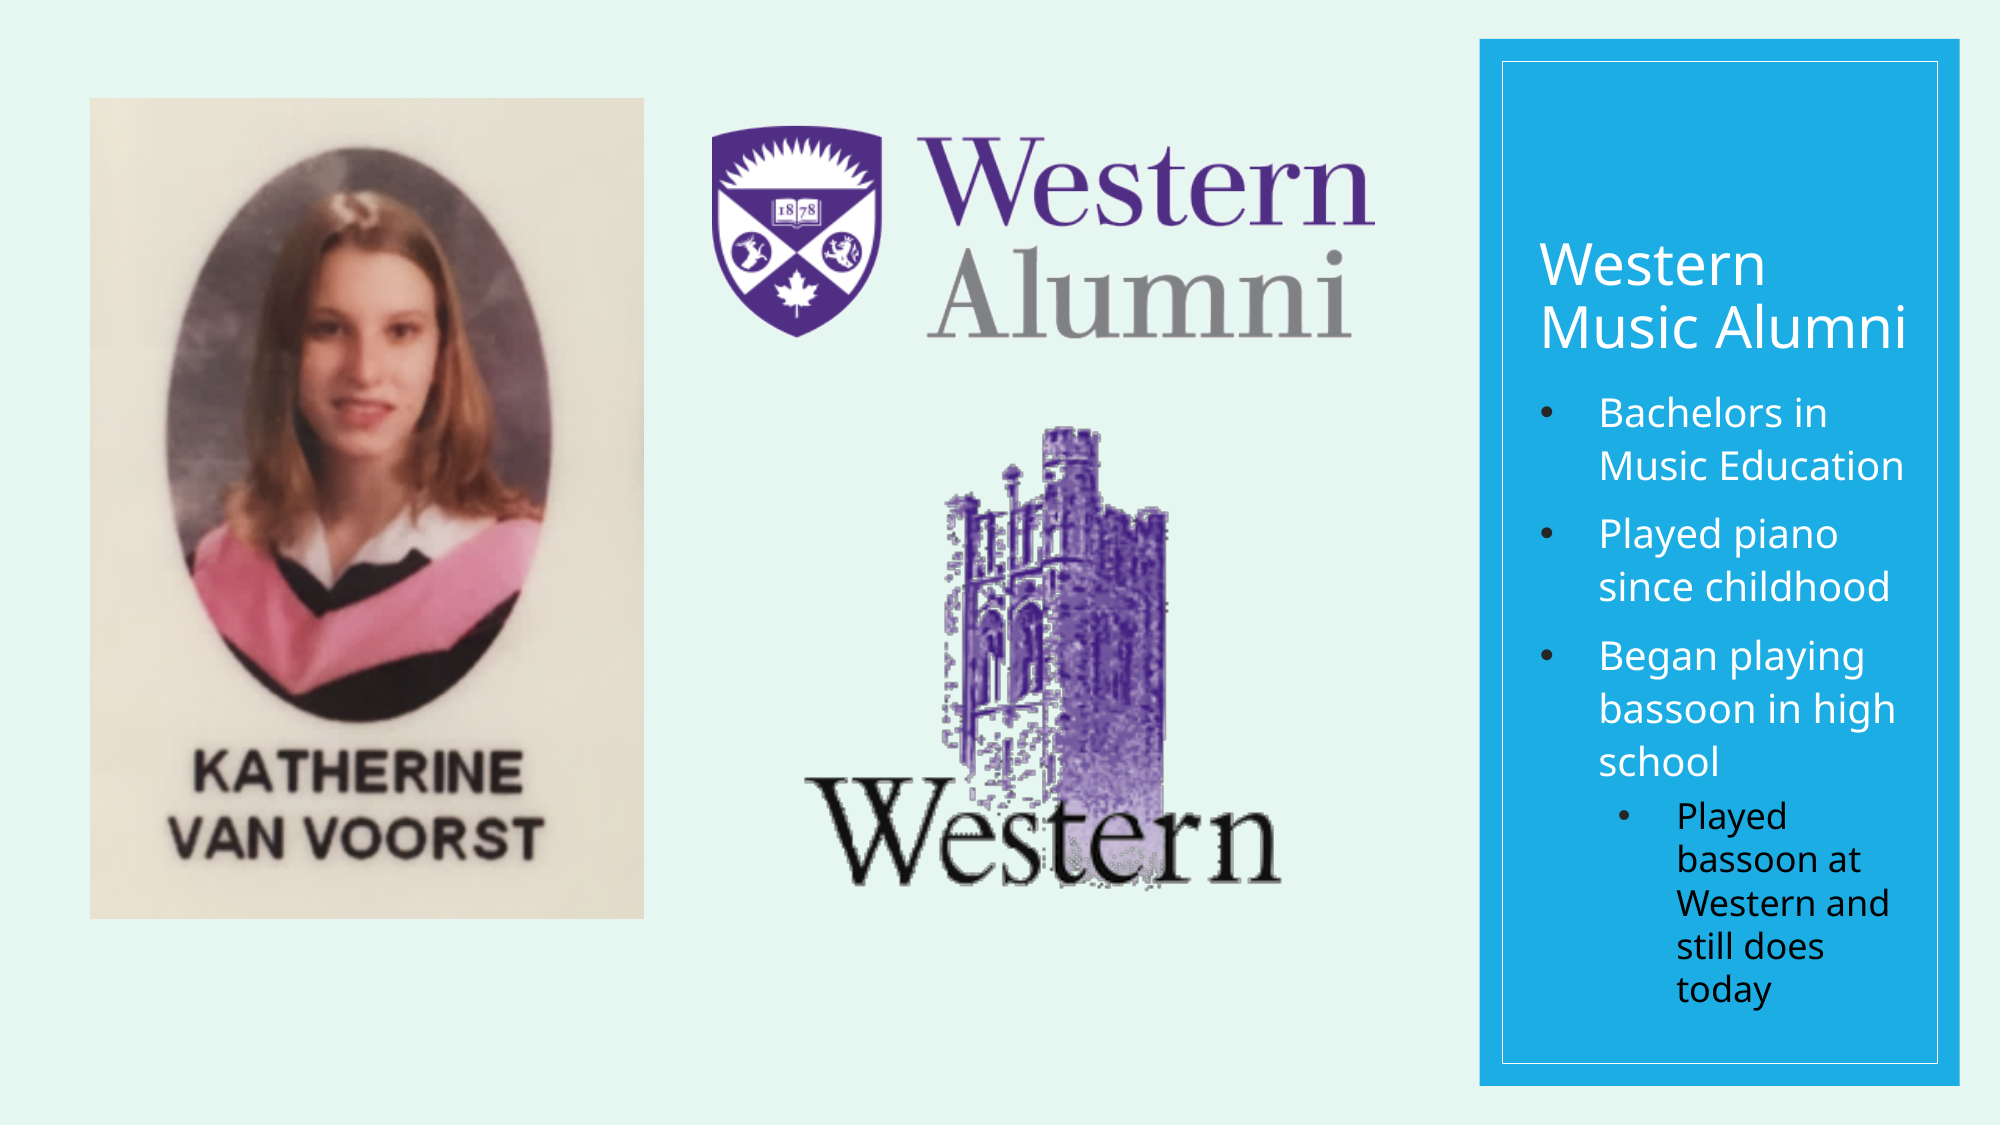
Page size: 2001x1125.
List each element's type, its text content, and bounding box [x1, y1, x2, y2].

picture [793, 400, 1294, 919]
list Bachelors in Music Education Played piano since childhood Began playing bassoon in high school Played bassoon at Western and still does today [1524, 375, 1924, 1046]
picture [89, 98, 644, 919]
picture [712, 115, 1375, 353]
title Western Music Alumni [1524, 98, 1924, 369]
